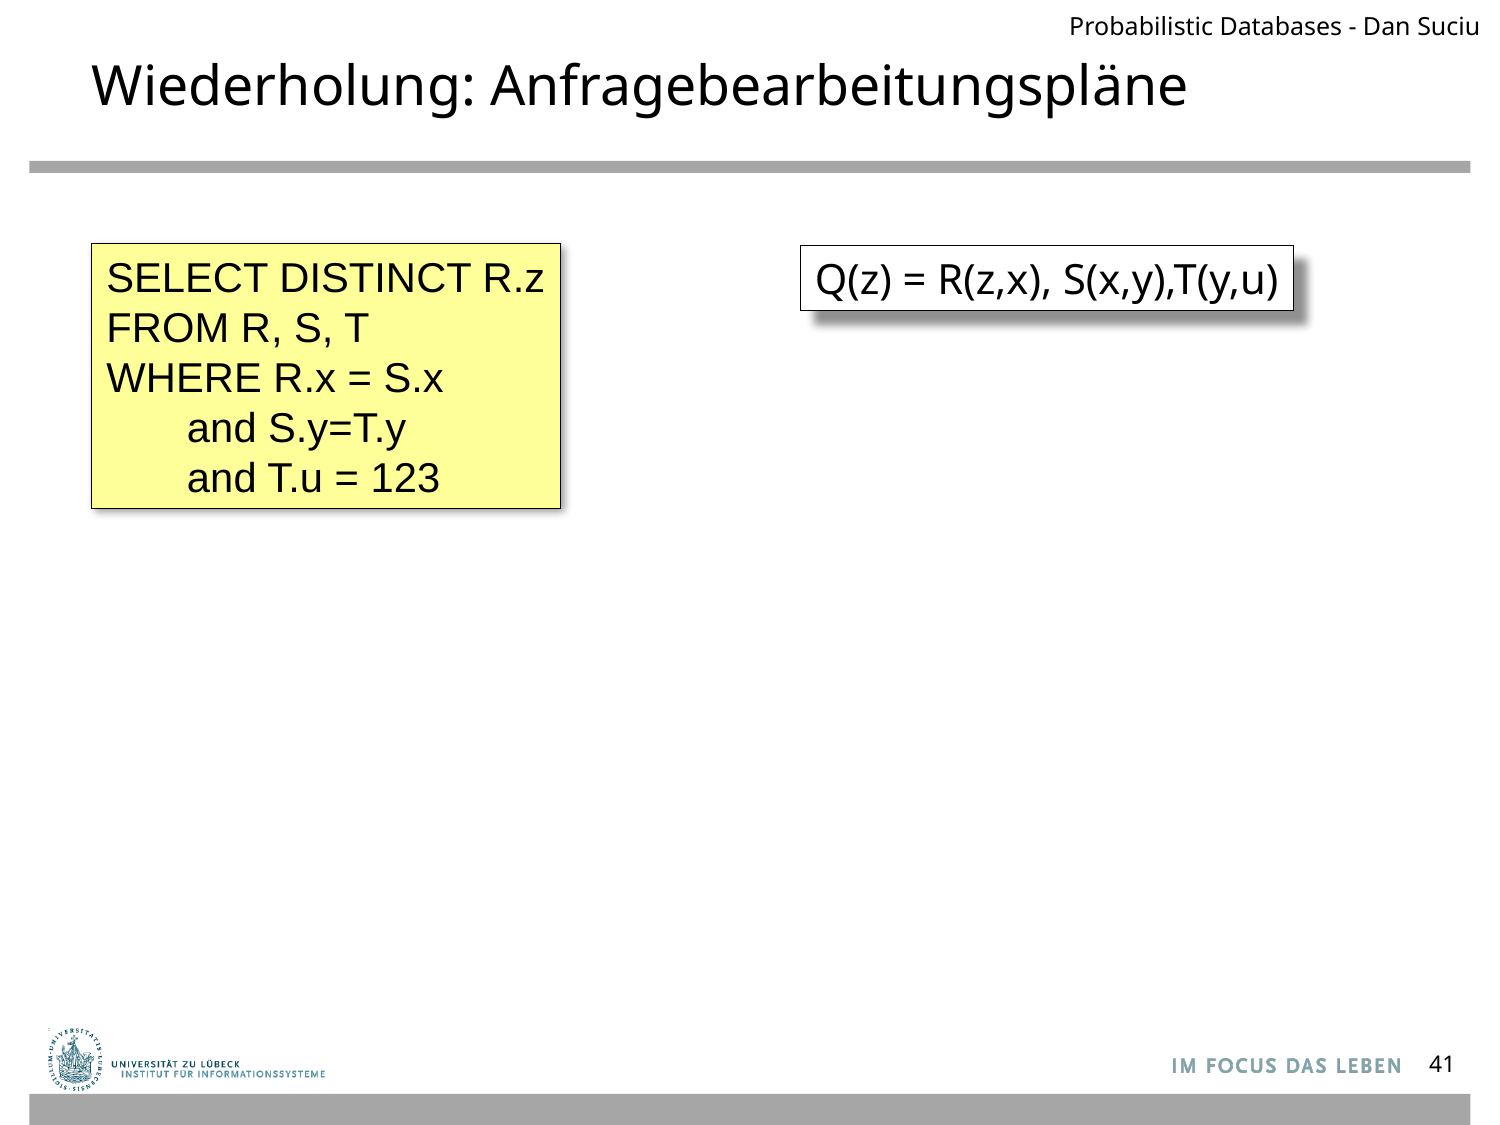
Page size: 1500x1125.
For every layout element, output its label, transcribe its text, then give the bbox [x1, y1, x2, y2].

text_box SELECT DISTINCT R.z FROM R, S, T WHERE R.x = S.x and S.y=T.y and T.u = 123 [91, 243, 561, 509]
footer Probabilistic Databases - Dan Suciu [820, 3, 1496, 57]
slide_number 41 [1305, 1050, 1471, 1083]
text_box Q(z) = R(z,x), S(x,y),T(y,u) [800, 245, 1294, 311]
picture [1173, 1058, 1305, 1073]
title Wiederholung: Anfragebearbeitungspläne [76, 42, 1427, 126]
